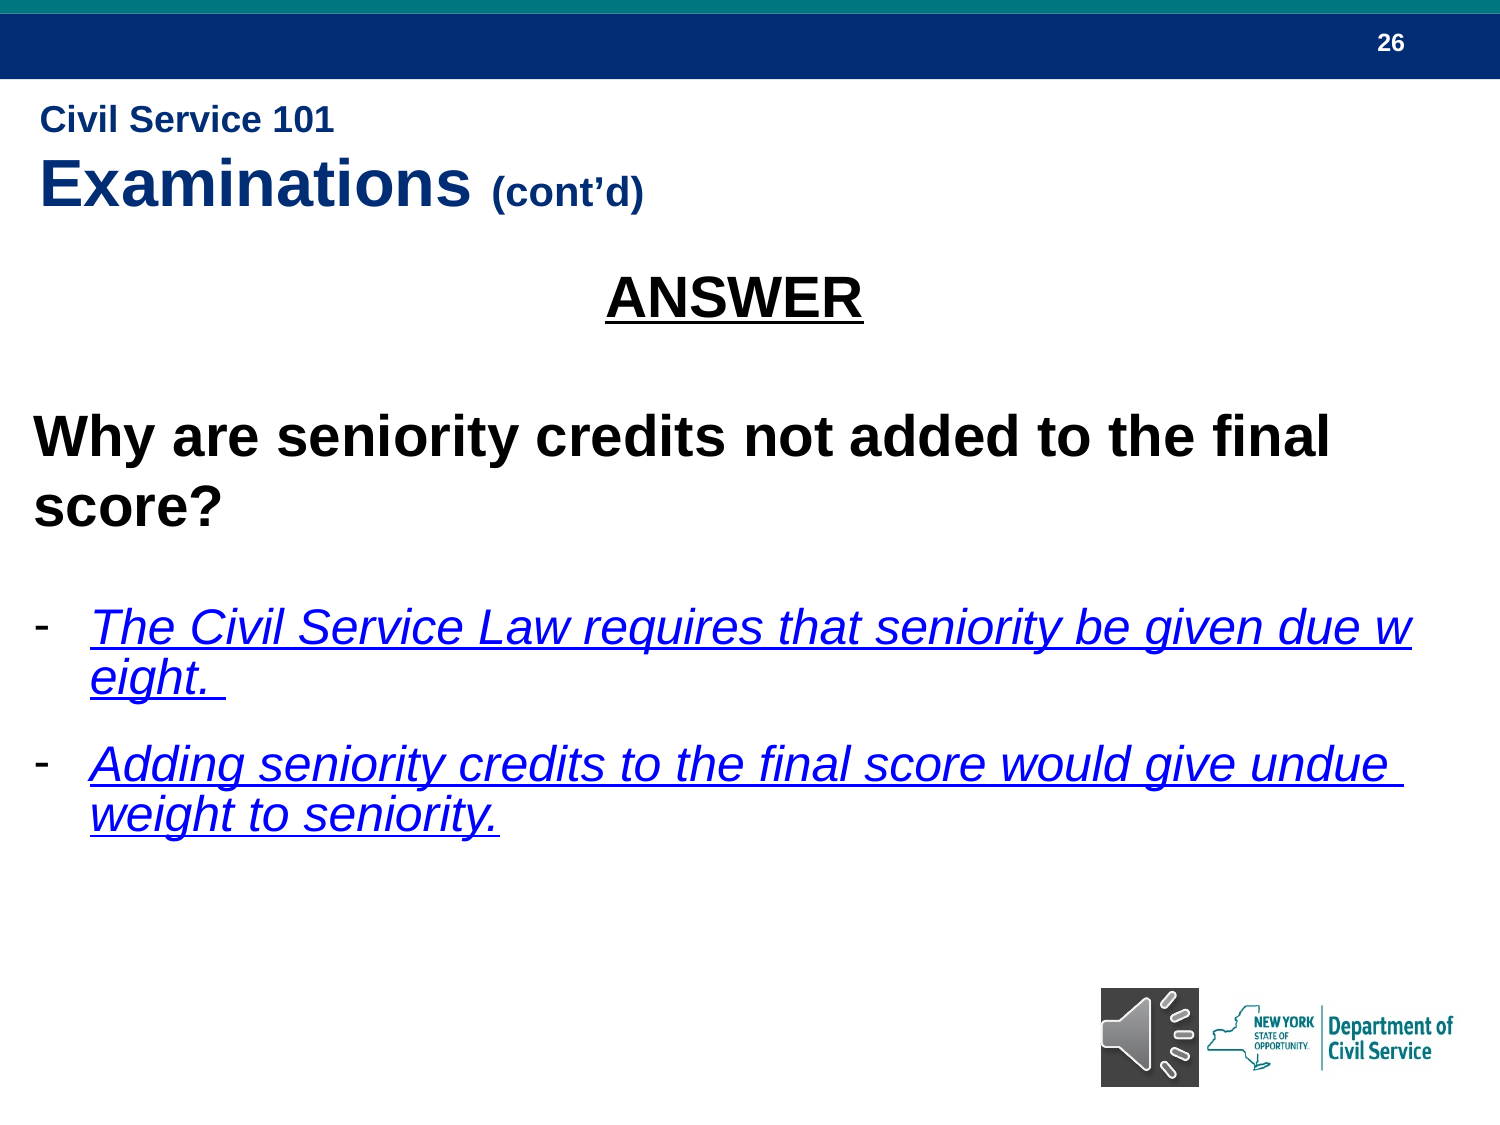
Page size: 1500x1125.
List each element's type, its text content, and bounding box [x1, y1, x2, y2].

picture [1099, 987, 1460, 1088]
text_box Civil Service 101 Examinations (cont’d) [24, 87, 1450, 228]
list ANSWER Why are seniority credits not added to the final score? The Civil Service Law requires that seniority be given due weight. Adding seniority credits to the final score would give undue weight to seniority. [18, 158, 1450, 901]
